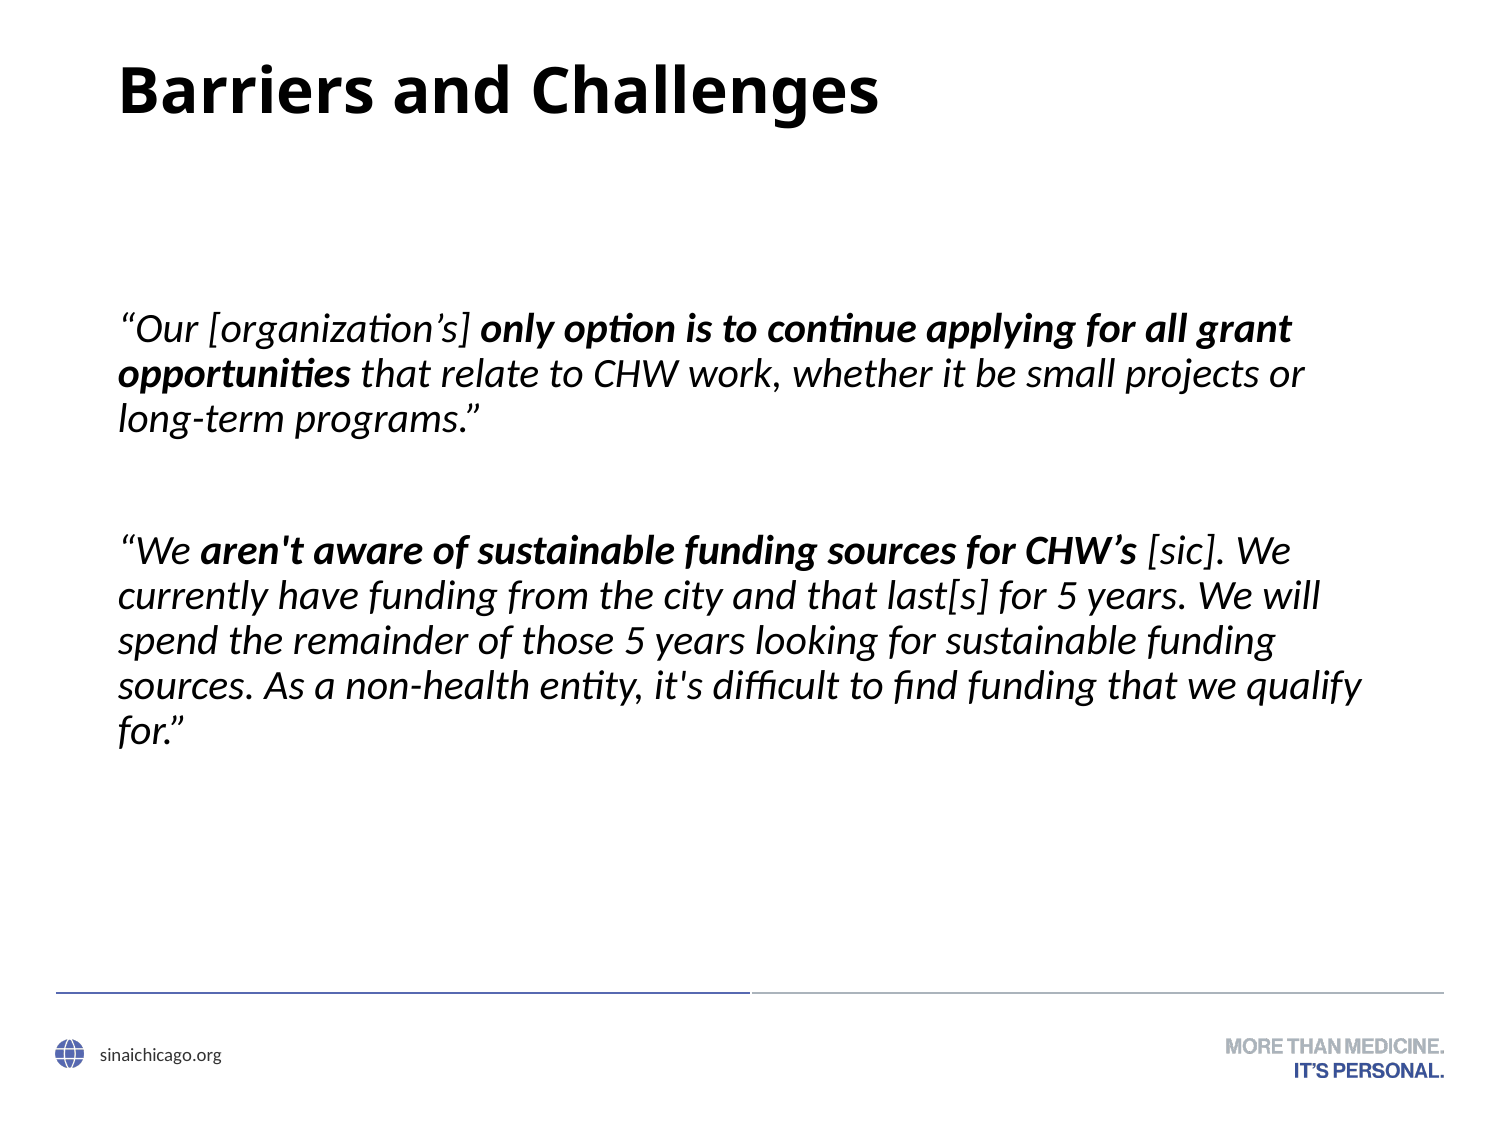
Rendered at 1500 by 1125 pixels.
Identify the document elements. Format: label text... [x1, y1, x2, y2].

picture [1225, 1038, 1445, 1078]
picture [55, 1039, 84, 1068]
title Barriers and Challenges [103, 50, 1397, 135]
list “Our [organization’s] only option is to continue applying for all grant opportunities that relate to CHW work, whether it be small projects or long-term programs.” “We aren't aware of sustainable funding sources for CHW’s [sic]. We currently have funding from the city and that last[s] for 5 years. We will spend the remainder of those 5 years looking for sustainable funding sources. As a non-health entity, it's difficult to find funding that we qualify for.” [103, 299, 1397, 982]
